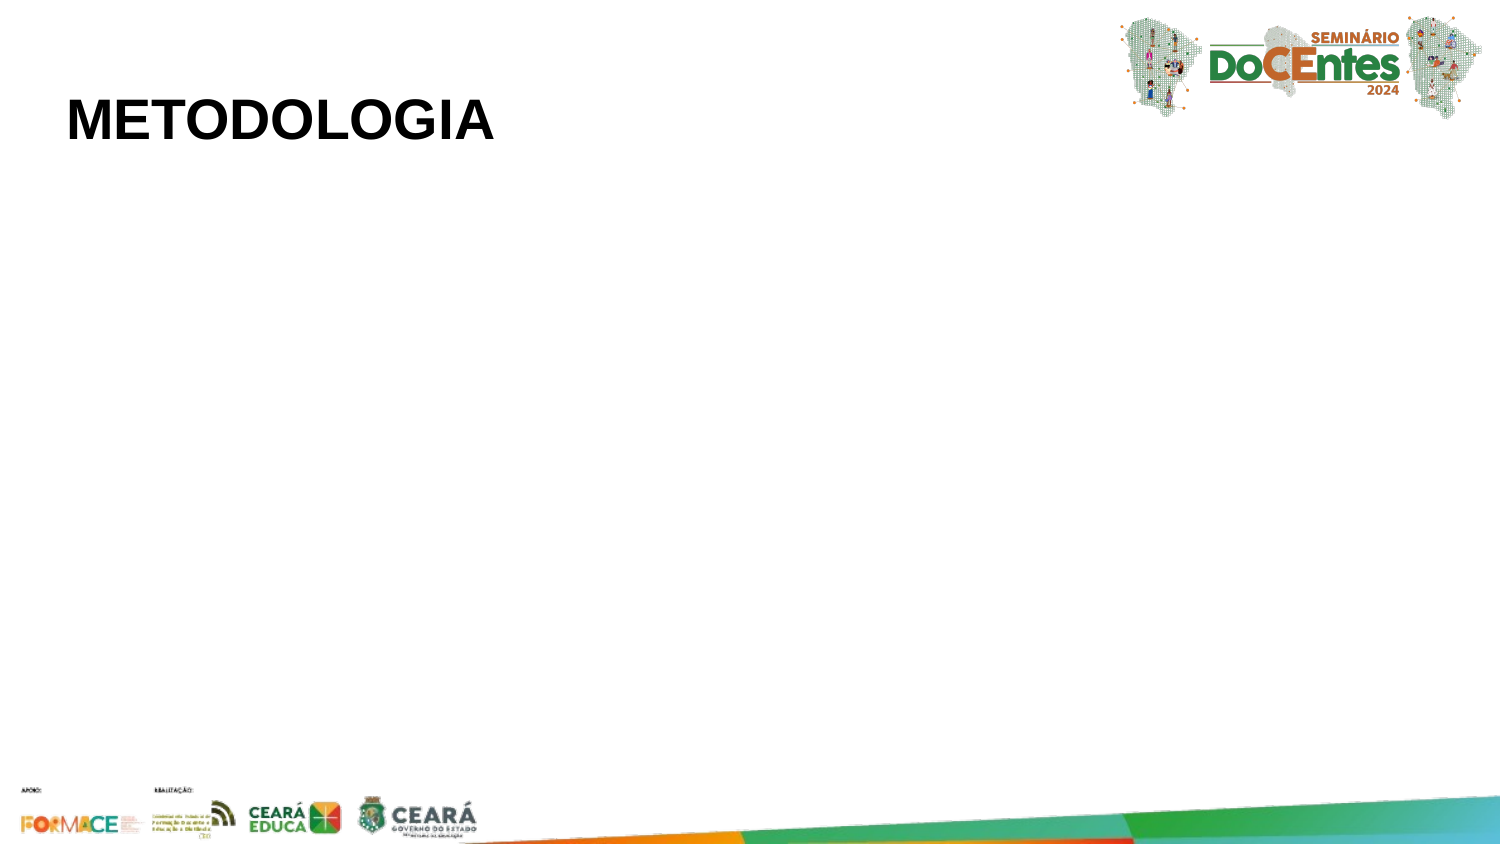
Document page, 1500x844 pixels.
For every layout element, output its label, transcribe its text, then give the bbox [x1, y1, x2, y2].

title METODOLOGIA [51, 72, 1449, 167]
picture [0, 703, 1500, 844]
picture [1086, 0, 1500, 142]
